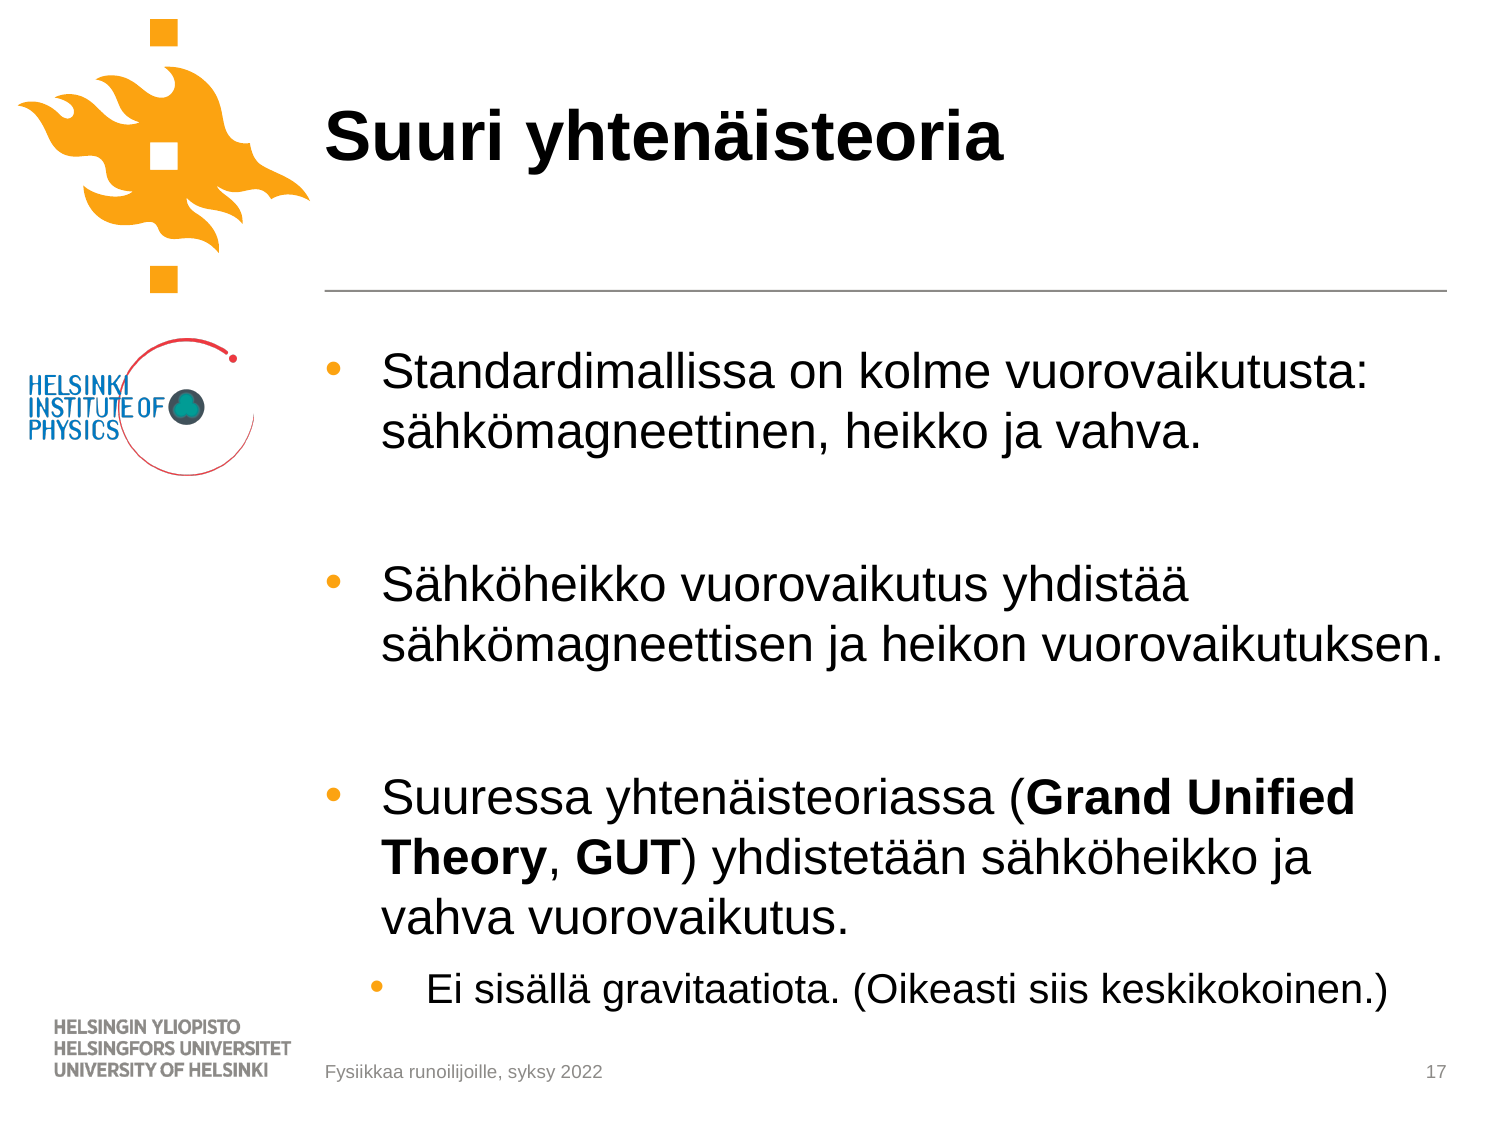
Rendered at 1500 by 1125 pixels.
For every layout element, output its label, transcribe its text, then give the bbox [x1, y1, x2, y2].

list Standardimallissa on kolme vuorovaikutusta: sähkömagneettinen, heikko ja vahva. Sähköheikko vuorovaikutus yhdistää sähkömagneettisen ja heikon vuorovaikutuksen. Suuressa yhtenäisteoriassa (Grand Unified Theory, GUT) yhdistetään sähköheikko ja vahva vuorovaikutus. Ei sisällä gravitaatiota. (Oikeasti siis keskikokoinen.) [324, 338, 1453, 1059]
footer Fysiikkaa runoilijoille, syksy 2022 [324, 1064, 1069, 1083]
title Suuri yhtenäisteoria [324, 90, 1447, 279]
slide_number 17 [1376, 1011, 1447, 1083]
picture [53, 1017, 292, 1079]
